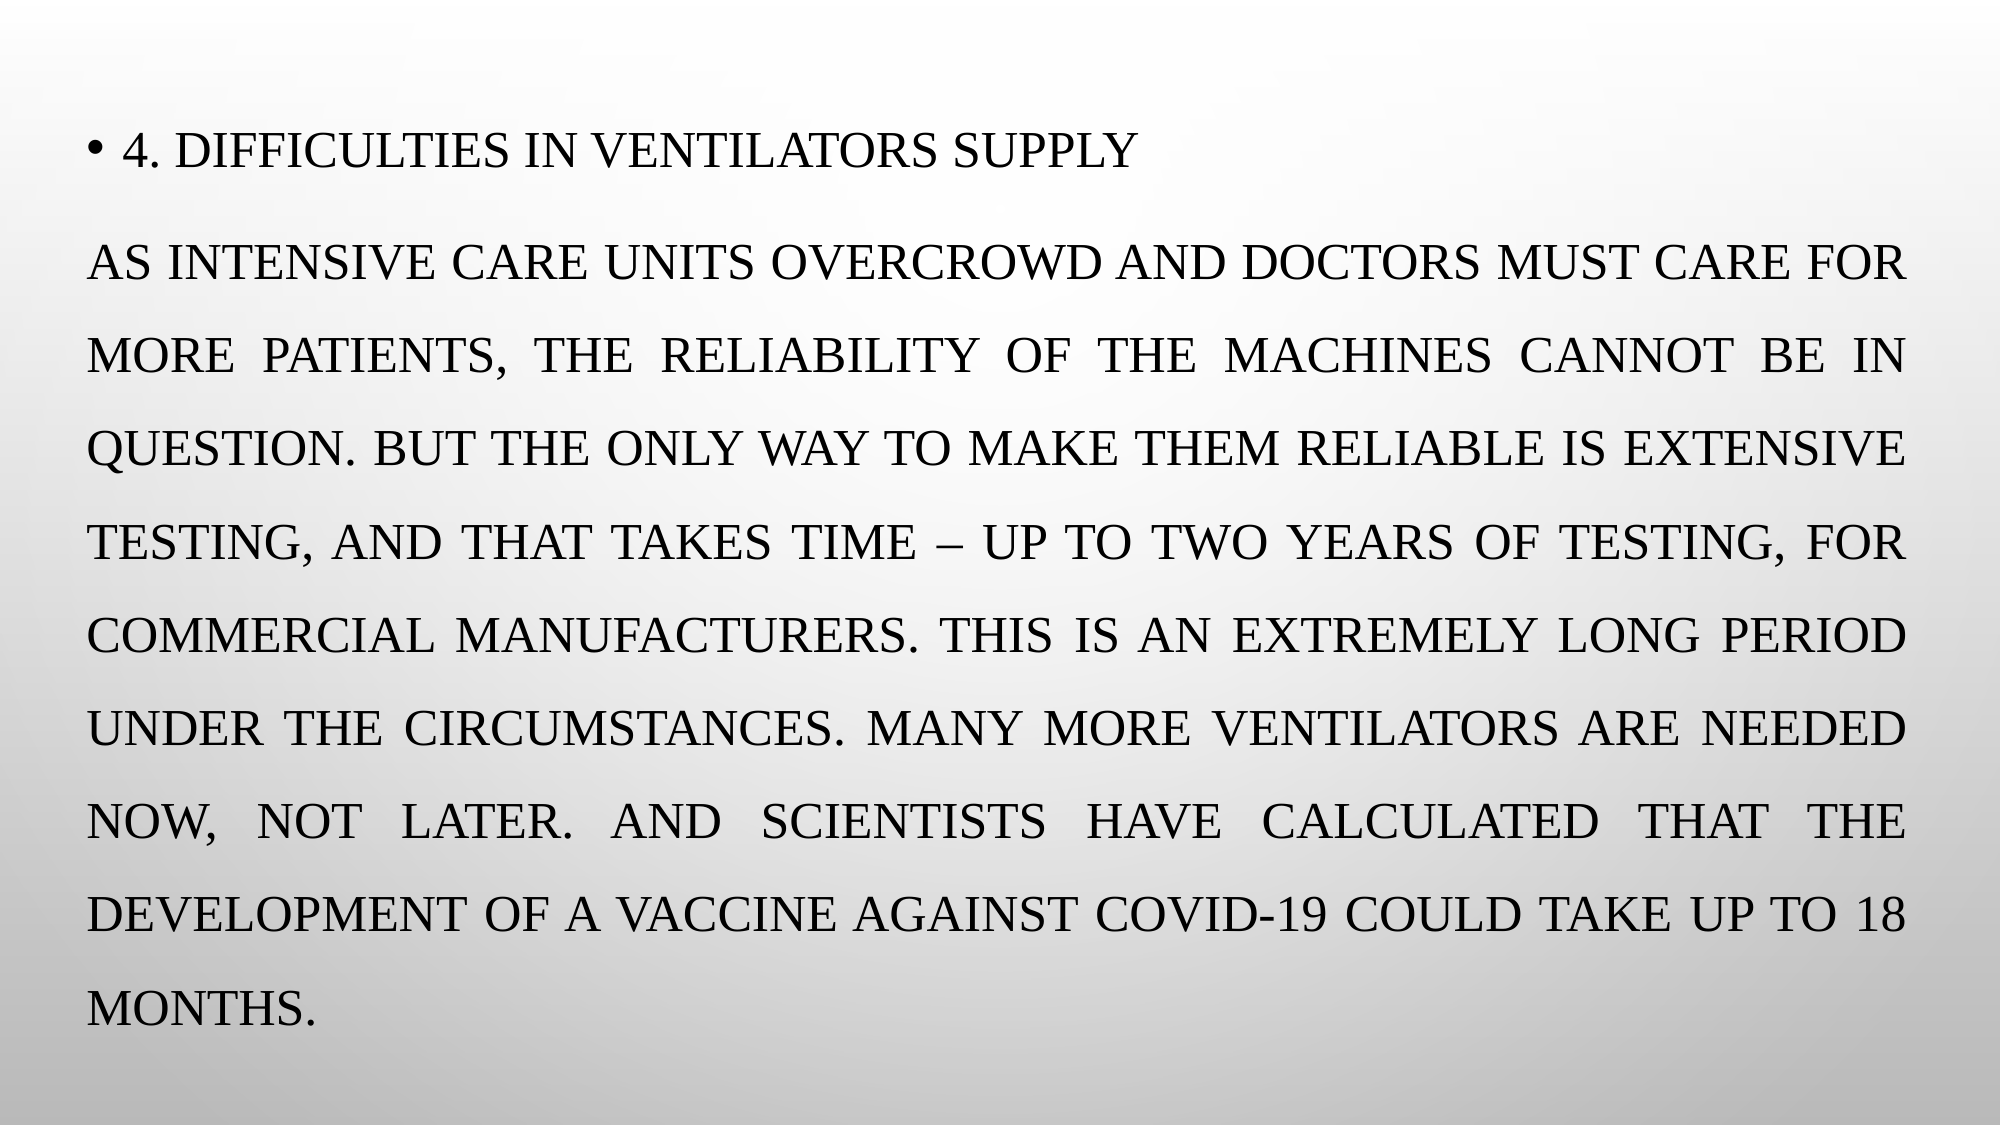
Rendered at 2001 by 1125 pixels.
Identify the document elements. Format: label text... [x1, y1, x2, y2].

picture [0, 0, 2000, 1125]
list 4. Difficulties In Ventilators Supply As intensive care units overcrowd and doctors must care for more patients, the reliability of the machines cannot be in question. But the only way to make them reliable is extensive testing, and that takes time – up to two years of testing, for commercial manufacturers. This is an extremely long period under the circumstances. Many more ventilators are needed now, not later. And scientists have calculated that the development of a vaccine against Covid-19 could take up to 18 months. [71, 77, 1924, 1052]
